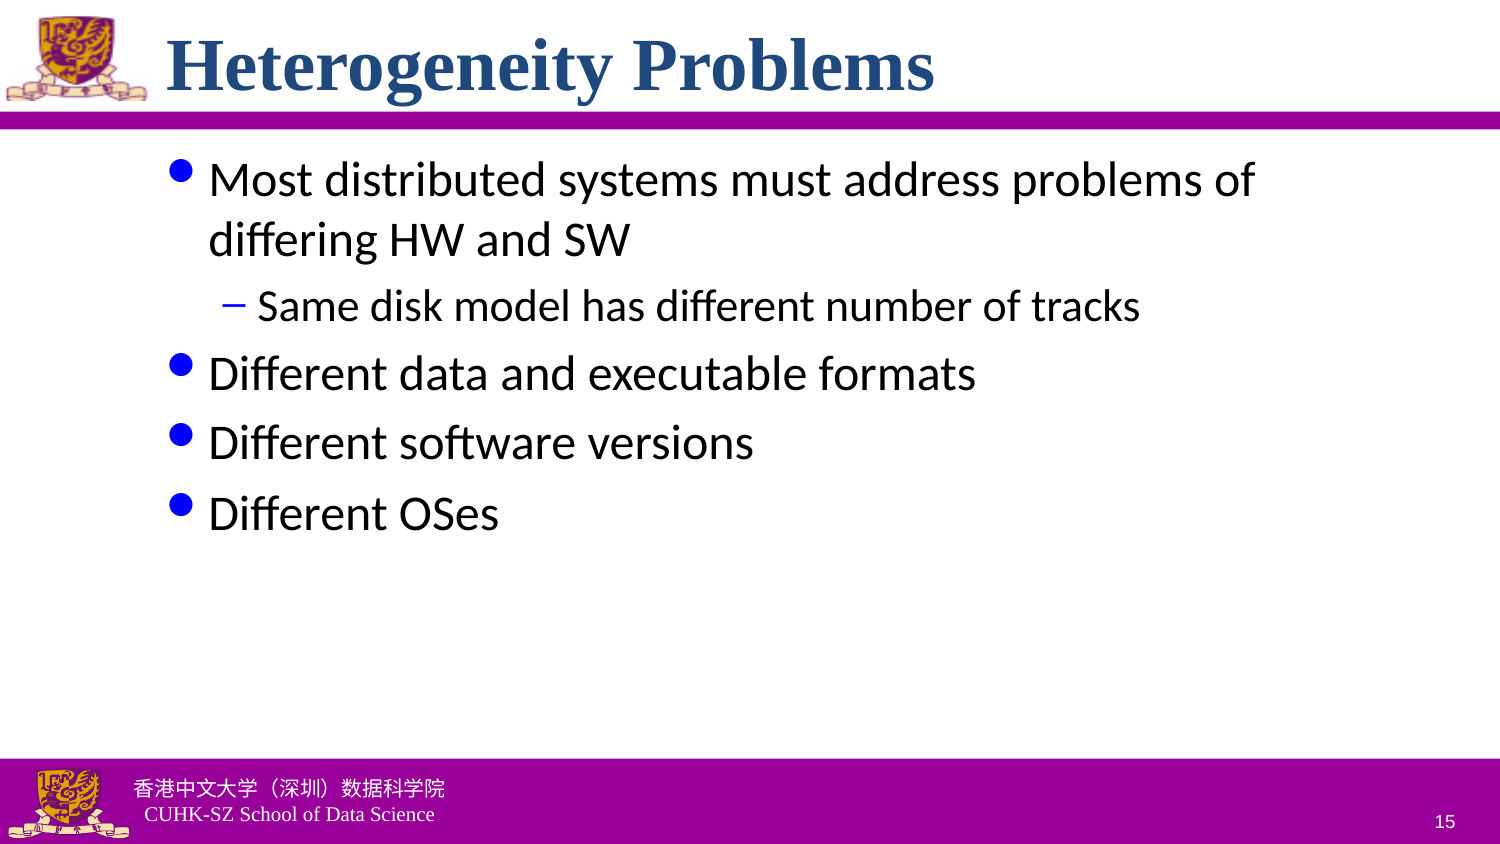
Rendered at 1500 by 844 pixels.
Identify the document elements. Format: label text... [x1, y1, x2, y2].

slide_number 15 [1120, 802, 1471, 844]
picture [7, 768, 130, 839]
picture [5, 15, 152, 101]
title Heterogeneity Problems [150, 17, 1424, 104]
list Most distributed systems must address problems of differing HW and SW Same disk model has different number of tracks Different data and executable formats Different software versions Different OSes [150, 138, 1426, 742]
